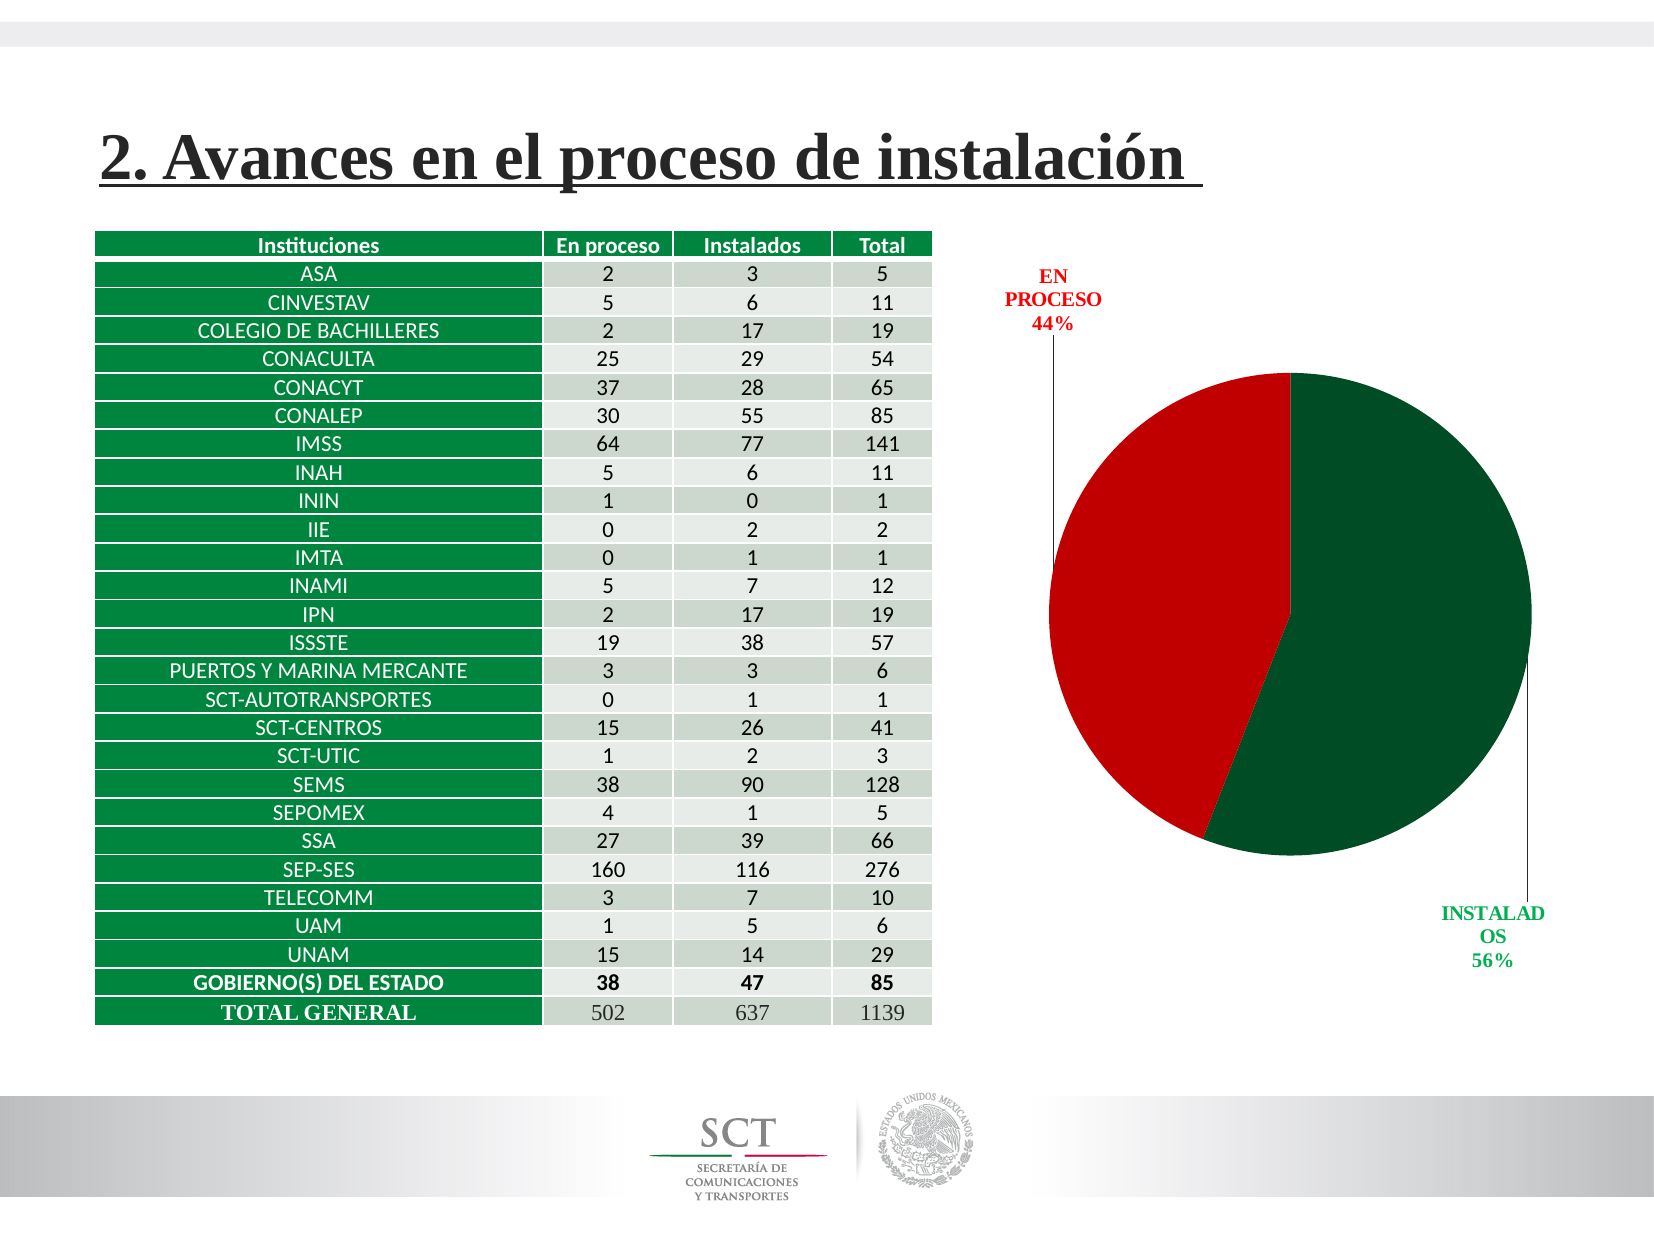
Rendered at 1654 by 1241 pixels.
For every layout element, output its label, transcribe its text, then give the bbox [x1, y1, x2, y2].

table_cell 37 [544, 374, 672, 400]
table_cell 57 [833, 629, 891, 655]
table_cell 17 [674, 600, 831, 627]
table_cell 3 [674, 262, 831, 287]
table_cell CINVESTAV [95, 288, 542, 315]
table_cell 4 [544, 799, 672, 825]
table_cell 14 [674, 940, 831, 967]
table_cell IIE [95, 515, 542, 542]
table_cell 5 [544, 288, 672, 315]
table_cell 29 [674, 345, 831, 372]
table_cell 29 [833, 940, 891, 967]
table_cell 2 [544, 600, 672, 627]
table_cell 0 [674, 487, 831, 513]
table_cell SCT-AUTOTRANSPORTES [95, 685, 542, 712]
table_cell 55 [674, 402, 831, 428]
chart [897, 242, 1654, 987]
table_cell 27 [544, 827, 672, 854]
table_header Instalados [674, 231, 831, 256]
table_cell 3 [833, 742, 891, 769]
table_cell SCT-CENTROS [95, 714, 542, 740]
table_cell SCT-UTIC [95, 742, 542, 769]
table_cell 15 [544, 940, 672, 967]
table_cell SEPOMEX [95, 799, 542, 825]
table_cell 65 [833, 374, 891, 400]
table_cell 19 [833, 317, 891, 343]
table_cell IPN [95, 600, 542, 627]
table_cell 0 [544, 685, 672, 712]
table_cell 6 [833, 657, 891, 684]
picture [0, 0, 1654, 1240]
title 2. Avances en el proceso de instalación [82, 49, 1571, 257]
table_cell 160 [544, 855, 672, 882]
table_cell 66 [833, 827, 891, 854]
table_cell 5 [544, 459, 672, 485]
table_cell 85 [833, 402, 891, 428]
table_cell 637 [674, 997, 831, 1025]
table_cell 2 [544, 262, 672, 287]
table_cell 276 [833, 855, 891, 882]
table_cell 41 [833, 714, 891, 740]
table_cell 5 [833, 262, 891, 287]
table_cell 54 [833, 345, 891, 372]
table_cell 1 [674, 799, 831, 825]
table_cell 38 [544, 969, 672, 995]
table_cell 26 [674, 714, 831, 740]
table_cell 3 [544, 884, 672, 910]
table_cell IMSS [95, 430, 542, 457]
table_cell 1139 [833, 997, 932, 1025]
table_cell 3 [544, 657, 672, 684]
table_cell 39 [674, 827, 831, 854]
table_cell 5 [544, 572, 672, 599]
table_cell 141 [833, 430, 891, 457]
table_cell 19 [833, 600, 891, 627]
table_header Total [833, 231, 932, 256]
table_cell UNAM [95, 940, 542, 967]
table_cell 7 [674, 884, 831, 910]
table_cell 6 [833, 912, 891, 939]
table_cell CONALEP [95, 402, 542, 428]
table_cell 1 [833, 685, 891, 712]
table_cell INAMI [95, 572, 542, 599]
table_cell 28 [674, 374, 831, 400]
table_cell TOTAL GENERAL [95, 997, 542, 1025]
table_cell 7 [674, 572, 831, 599]
table_cell UAM [95, 912, 542, 939]
table_cell 6 [674, 288, 831, 315]
table_cell 19 [544, 629, 672, 655]
table_cell 85 [833, 969, 897, 995]
table_cell 1 [544, 742, 672, 769]
table_cell 11 [833, 288, 891, 315]
table_cell 5 [833, 799, 891, 825]
table_cell SEMS [95, 770, 542, 797]
table_cell 1 [544, 912, 672, 939]
table_cell 11 [833, 459, 891, 485]
table_cell TELECOMM [95, 884, 542, 910]
table_cell 6 [674, 459, 831, 485]
table_cell 2 [833, 515, 891, 542]
table_cell 3 [674, 657, 831, 684]
table_cell 1 [833, 544, 891, 570]
table_cell SEP-SES [95, 855, 542, 882]
table_cell 128 [833, 770, 891, 797]
table_cell 1 [544, 487, 672, 513]
table_cell 1 [674, 544, 831, 570]
table_cell 2 [674, 742, 831, 769]
table_cell 38 [674, 629, 831, 655]
table_cell CONACULTA [95, 345, 542, 372]
table_cell 1 [833, 487, 891, 513]
table_cell 1 [674, 685, 831, 712]
table_cell 15 [544, 714, 672, 740]
table_cell 502 [544, 997, 672, 1025]
table_cell 10 [833, 884, 891, 910]
table_cell 5 [674, 912, 831, 939]
table_cell 2 [674, 515, 831, 542]
table_cell 25 [544, 345, 672, 372]
table_cell 0 [544, 544, 672, 570]
table_cell IMTA [95, 544, 542, 570]
table_header Instituciones [95, 231, 542, 256]
table_cell ISSSTE [95, 629, 542, 655]
table_cell 30 [544, 402, 672, 428]
table_cell 64 [544, 430, 672, 457]
table_cell GOBIERNO(S) DEL ESTADO [95, 969, 542, 995]
table_cell SSA [95, 827, 542, 854]
table_cell 0 [544, 515, 672, 542]
table_cell 17 [674, 317, 831, 343]
table_cell CONACYT [95, 374, 542, 400]
table_cell 77 [674, 430, 831, 457]
table_cell 2 [544, 317, 672, 343]
table_cell PUERTOS Y MARINA MERCANTE [95, 657, 542, 684]
table_cell ININ [95, 487, 542, 513]
table_cell 90 [674, 770, 831, 797]
table_cell 116 [674, 855, 831, 882]
table_cell 47 [674, 969, 831, 995]
table_cell 12 [833, 572, 891, 599]
table_cell ASA [95, 262, 542, 287]
table_header En proceso [544, 231, 672, 256]
table_cell COLEGIO DE BACHILLERES [95, 317, 542, 343]
table_cell 38 [544, 770, 672, 797]
table_cell INAH [95, 459, 542, 485]
